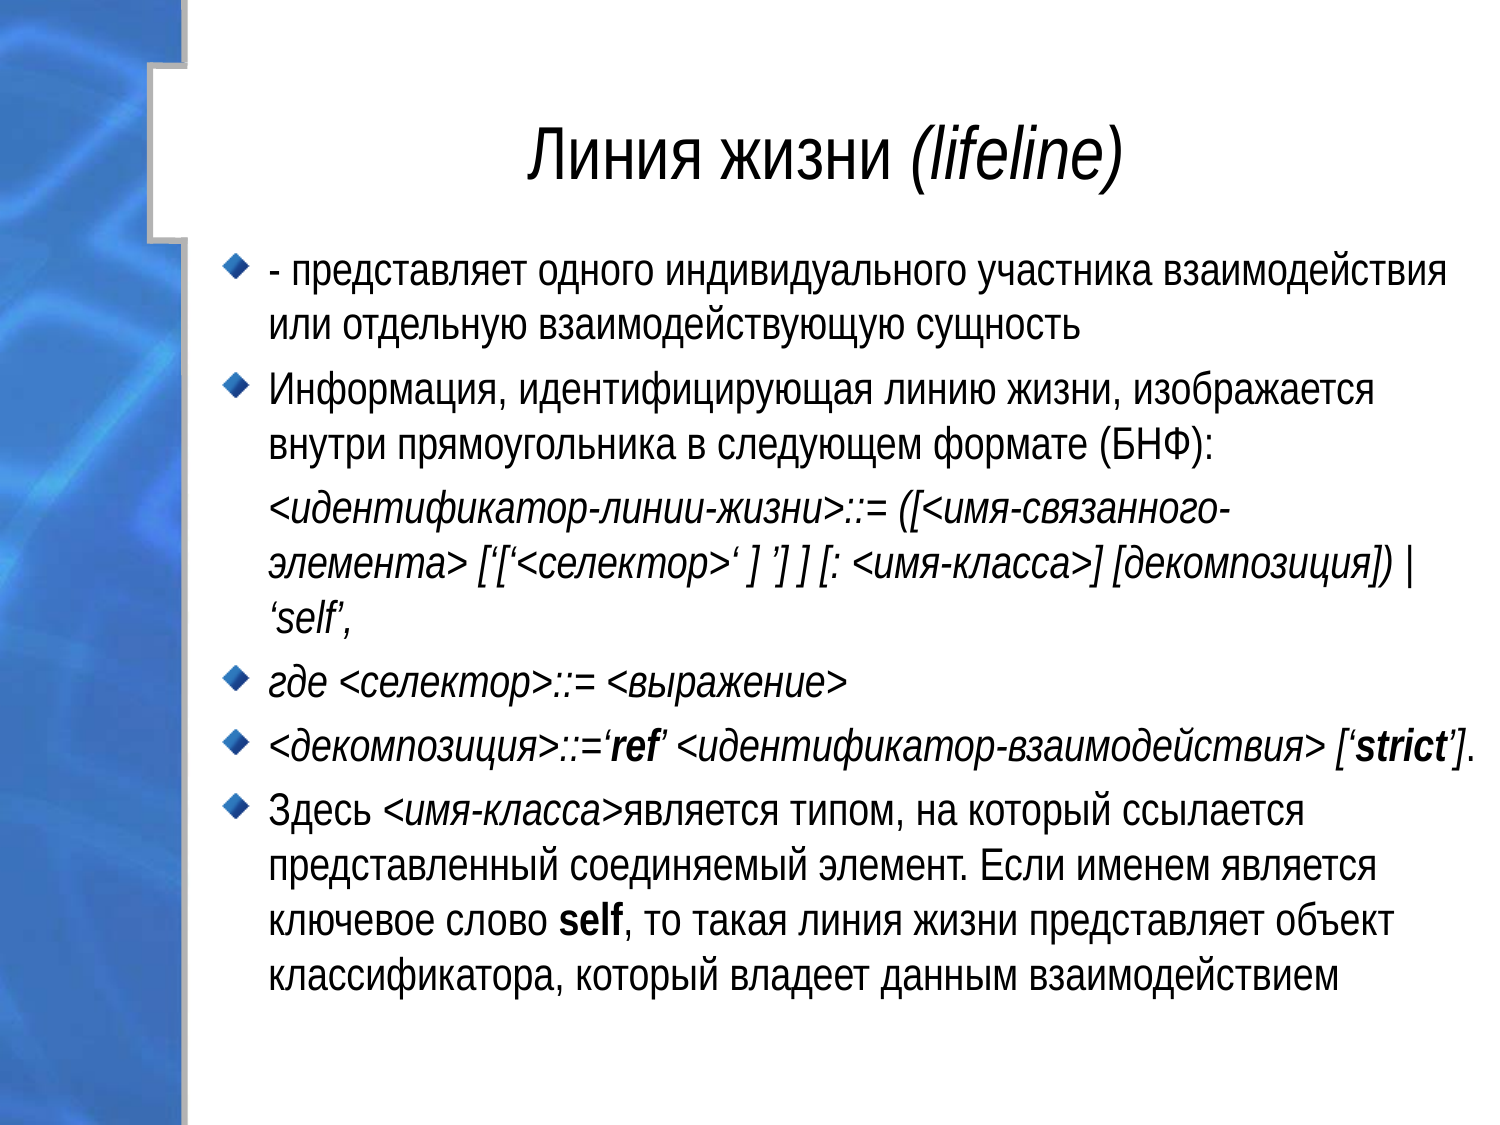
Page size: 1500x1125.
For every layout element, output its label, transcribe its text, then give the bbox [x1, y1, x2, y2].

picture [221, 252, 251, 282]
picture [221, 664, 251, 694]
picture [0, 0, 181, 1125]
picture [221, 371, 251, 401]
title Линия жизни (lifeline) [171, 90, 1483, 209]
picture [188, 0, 1500, 1125]
list - представляет одного индивидуального участника взаимодействия или отдельную взаимодействующую сущность Информация, идентифицирующая линию жизни, изображается внутри прямоугольника в следующем формате (БНФ): <идентификатор-линии-жизни>::= ([<имя-связанного-элемента> [‘[‘<селектор>‘ ] ’] ] [: <имя-класса>] [декомпозиция]) | ‘self’, где <селектор>::= <выражение> <декомпозиция>::=‘ref’ <идентификатор-взаимодействия> [‘strict’]. Здесь <имя-класса>является типом, на который ссылается представленный соединяемый элемент. Если именем является ключевое слово self, то такая линия жизни представляет объект классификатора, который владеет данным взаимодействием [206, 231, 1495, 1094]
picture [221, 792, 251, 822]
picture [221, 728, 251, 758]
